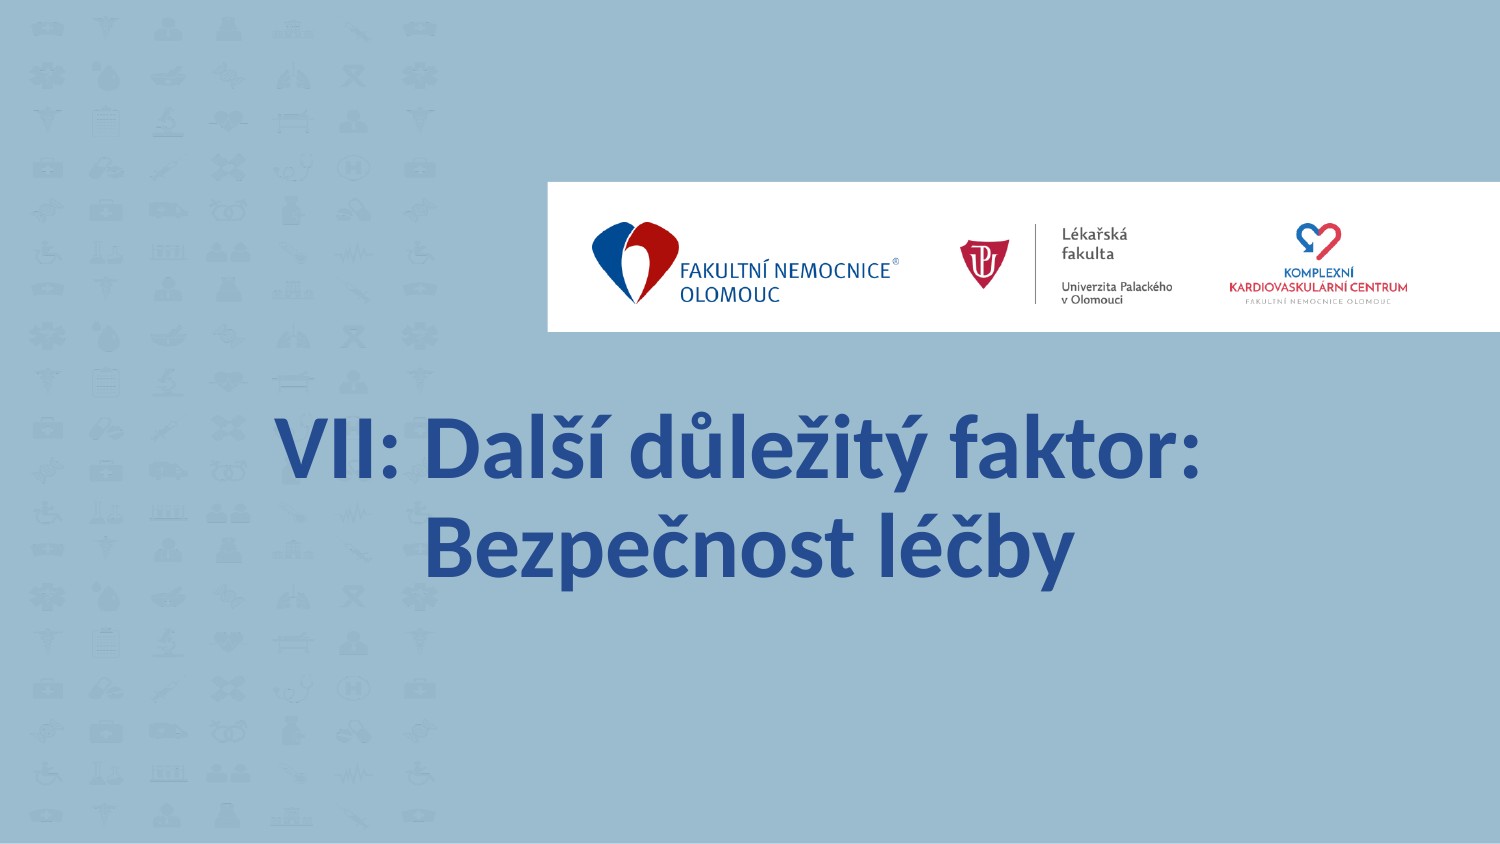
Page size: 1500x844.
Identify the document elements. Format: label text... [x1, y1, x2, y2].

title VII: Další důležitý faktor: Bezpečnost léčby [0, 483, 1500, 602]
picture [592, 222, 903, 304]
picture [960, 224, 1172, 304]
picture [1230, 222, 1407, 304]
